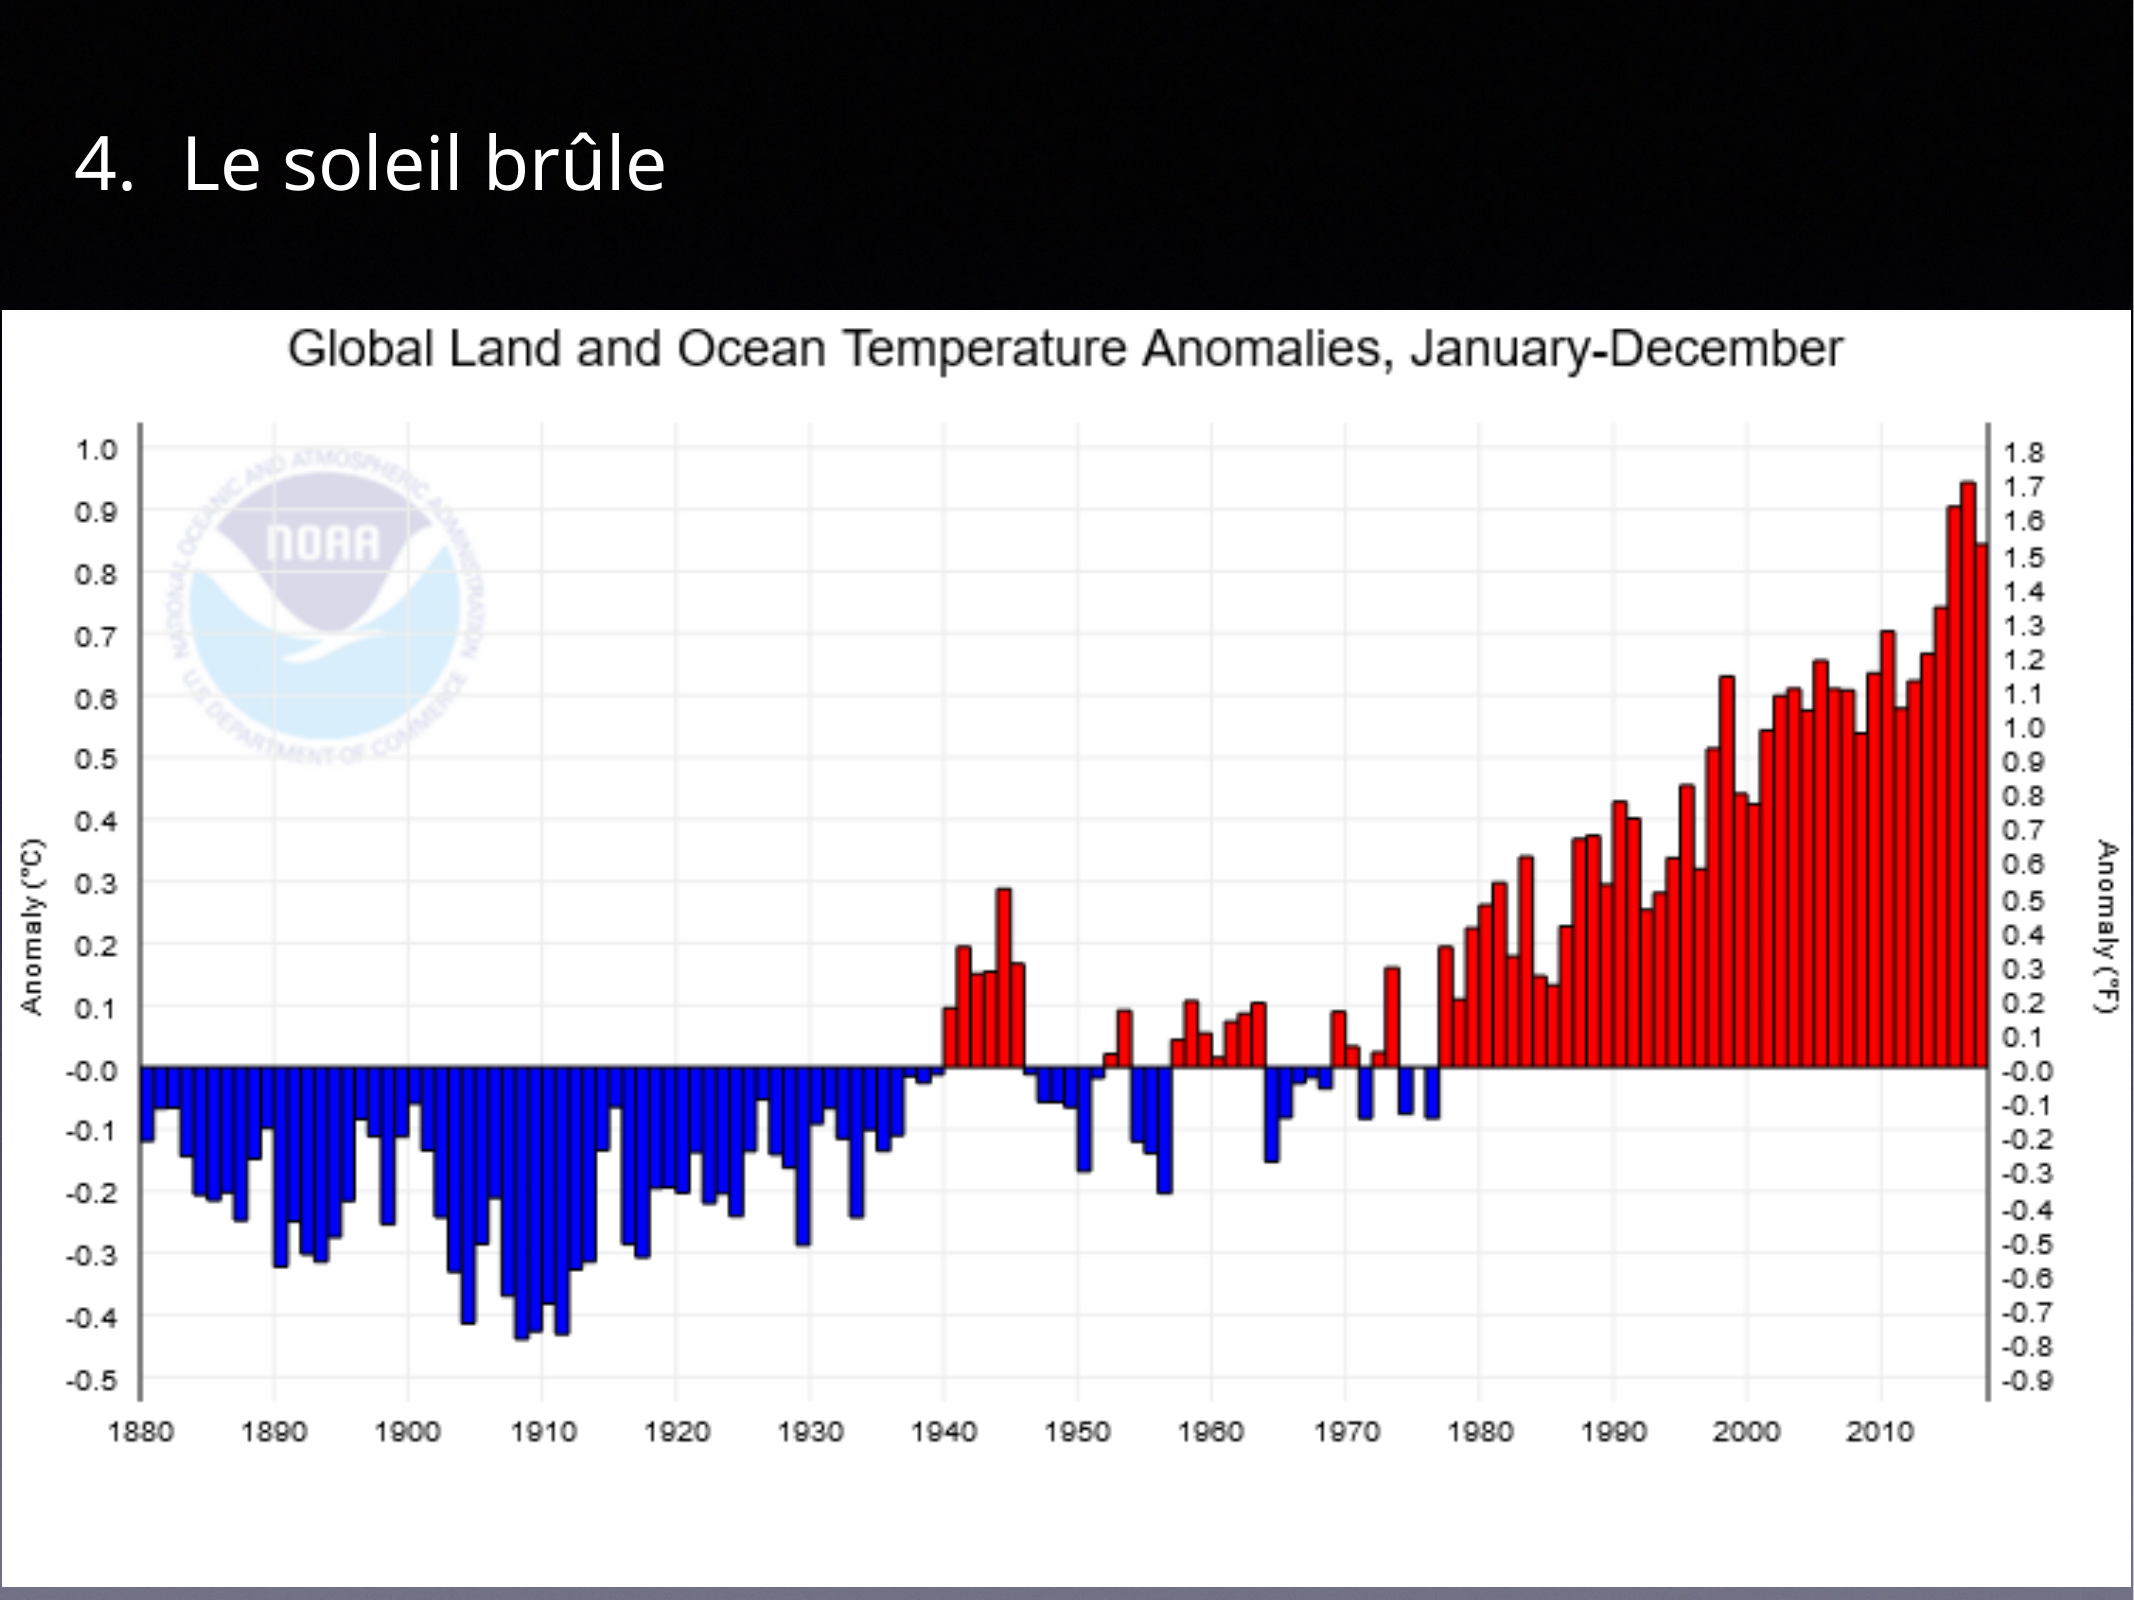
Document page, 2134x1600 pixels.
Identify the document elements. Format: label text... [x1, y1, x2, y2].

text_box Le soleil brûle [66, 106, 677, 214]
picture [0, 0, 2134, 1600]
